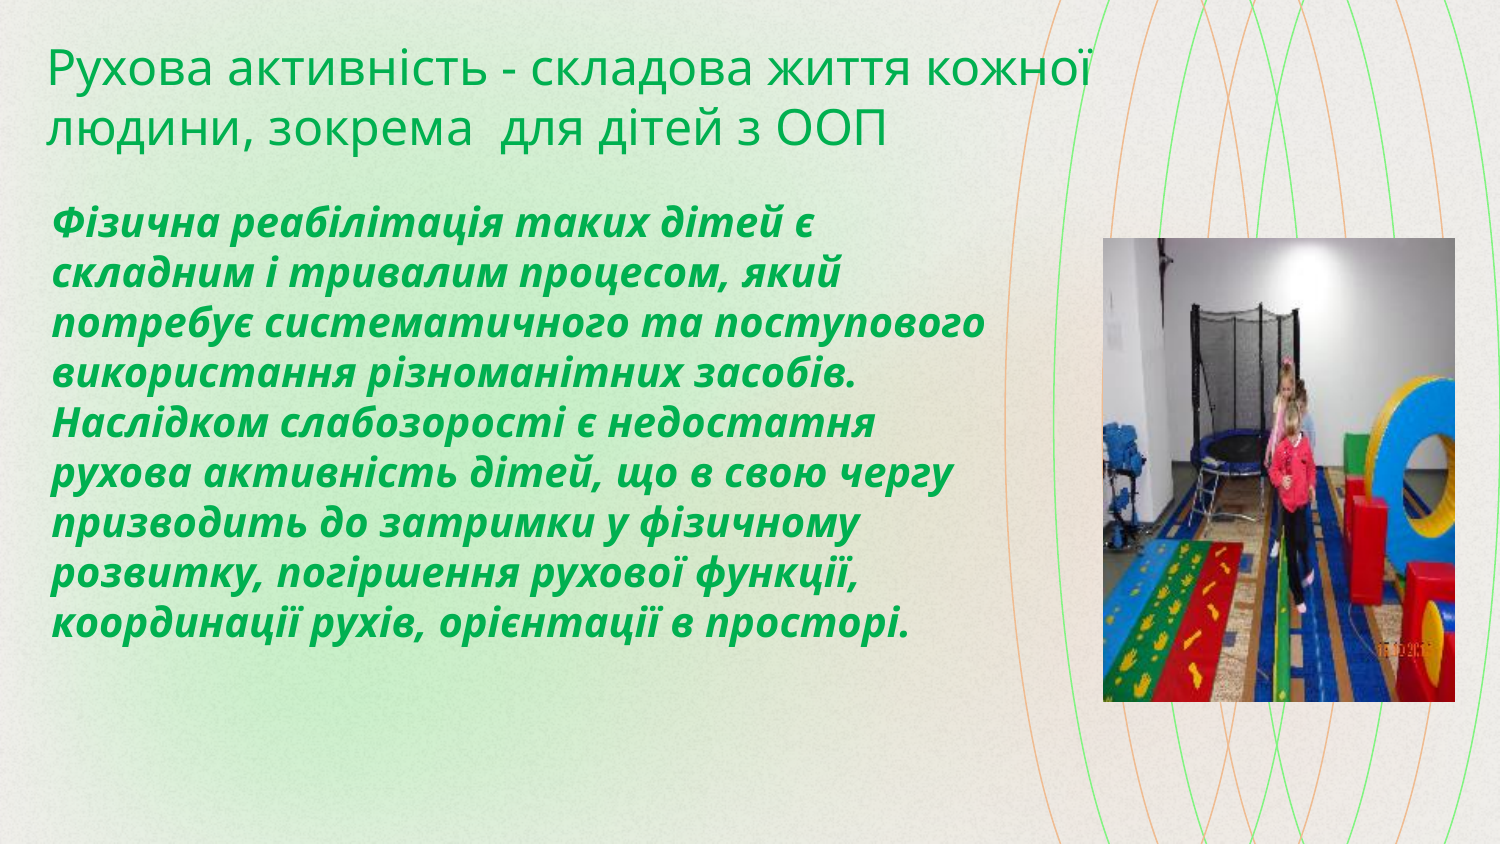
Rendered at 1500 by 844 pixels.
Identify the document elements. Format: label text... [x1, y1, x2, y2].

title Рухова активність - складова життя кожної людини, зокрема для дітей з ООП [31, 20, 1279, 210]
subtitle Фізична реабілітація таких дітей є складним і тривалим процесом, який потребує систематичного та поступового використання різноманітних засобів. Наслідком слабозорості є недостатня рухова активність дітей, що в свою чергу призводить до затримки у фізичному розвитку, погіршення рухової функції, координації рухів, орієнтації в просторі. [13, 180, 1027, 558]
picture [1103, 238, 1455, 703]
